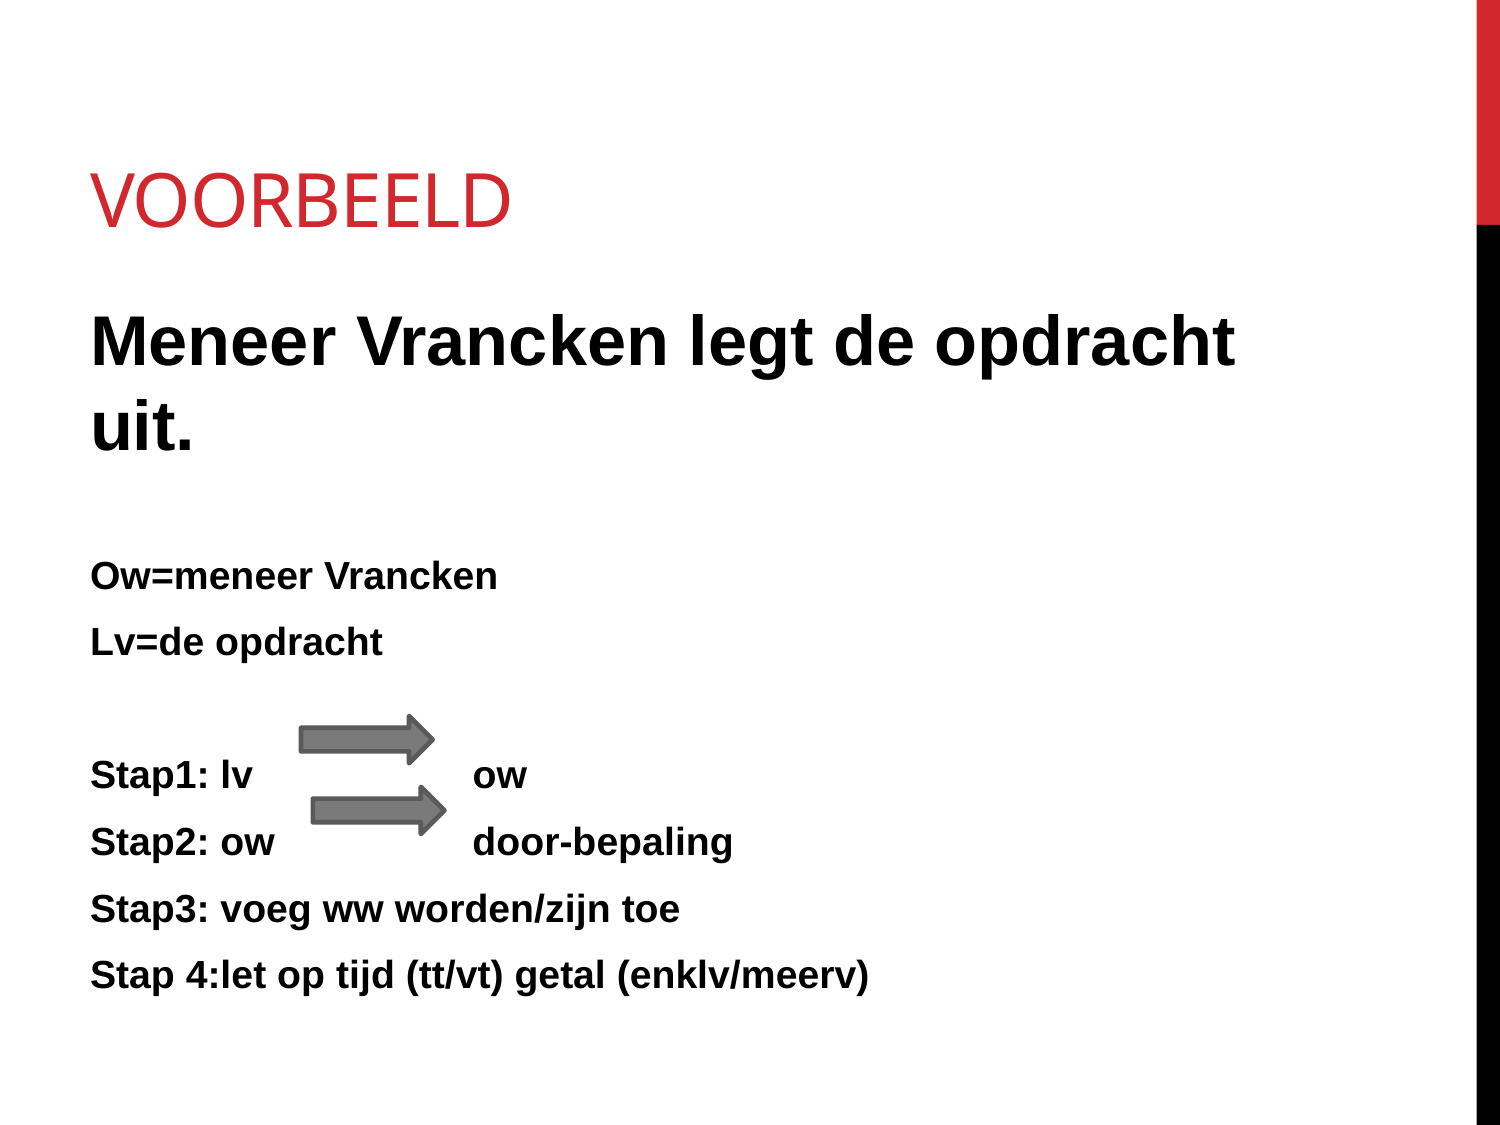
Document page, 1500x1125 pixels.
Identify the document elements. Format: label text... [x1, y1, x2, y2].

text_box [298, 713, 435, 766]
title Voorbeeld [75, 25, 1025, 250]
list Meneer Vrancken legt de opdracht uit. Ow=meneer Vrancken Lv=de opdracht Stap1: lv ow Stap2: ow door-bepaling Stap3: voeg ww worden/zijn toe Stap 4:let op tijd (tt/vt) getal (enklv/meerv) [75, 287, 1325, 1005]
text_box [310, 784, 447, 837]
